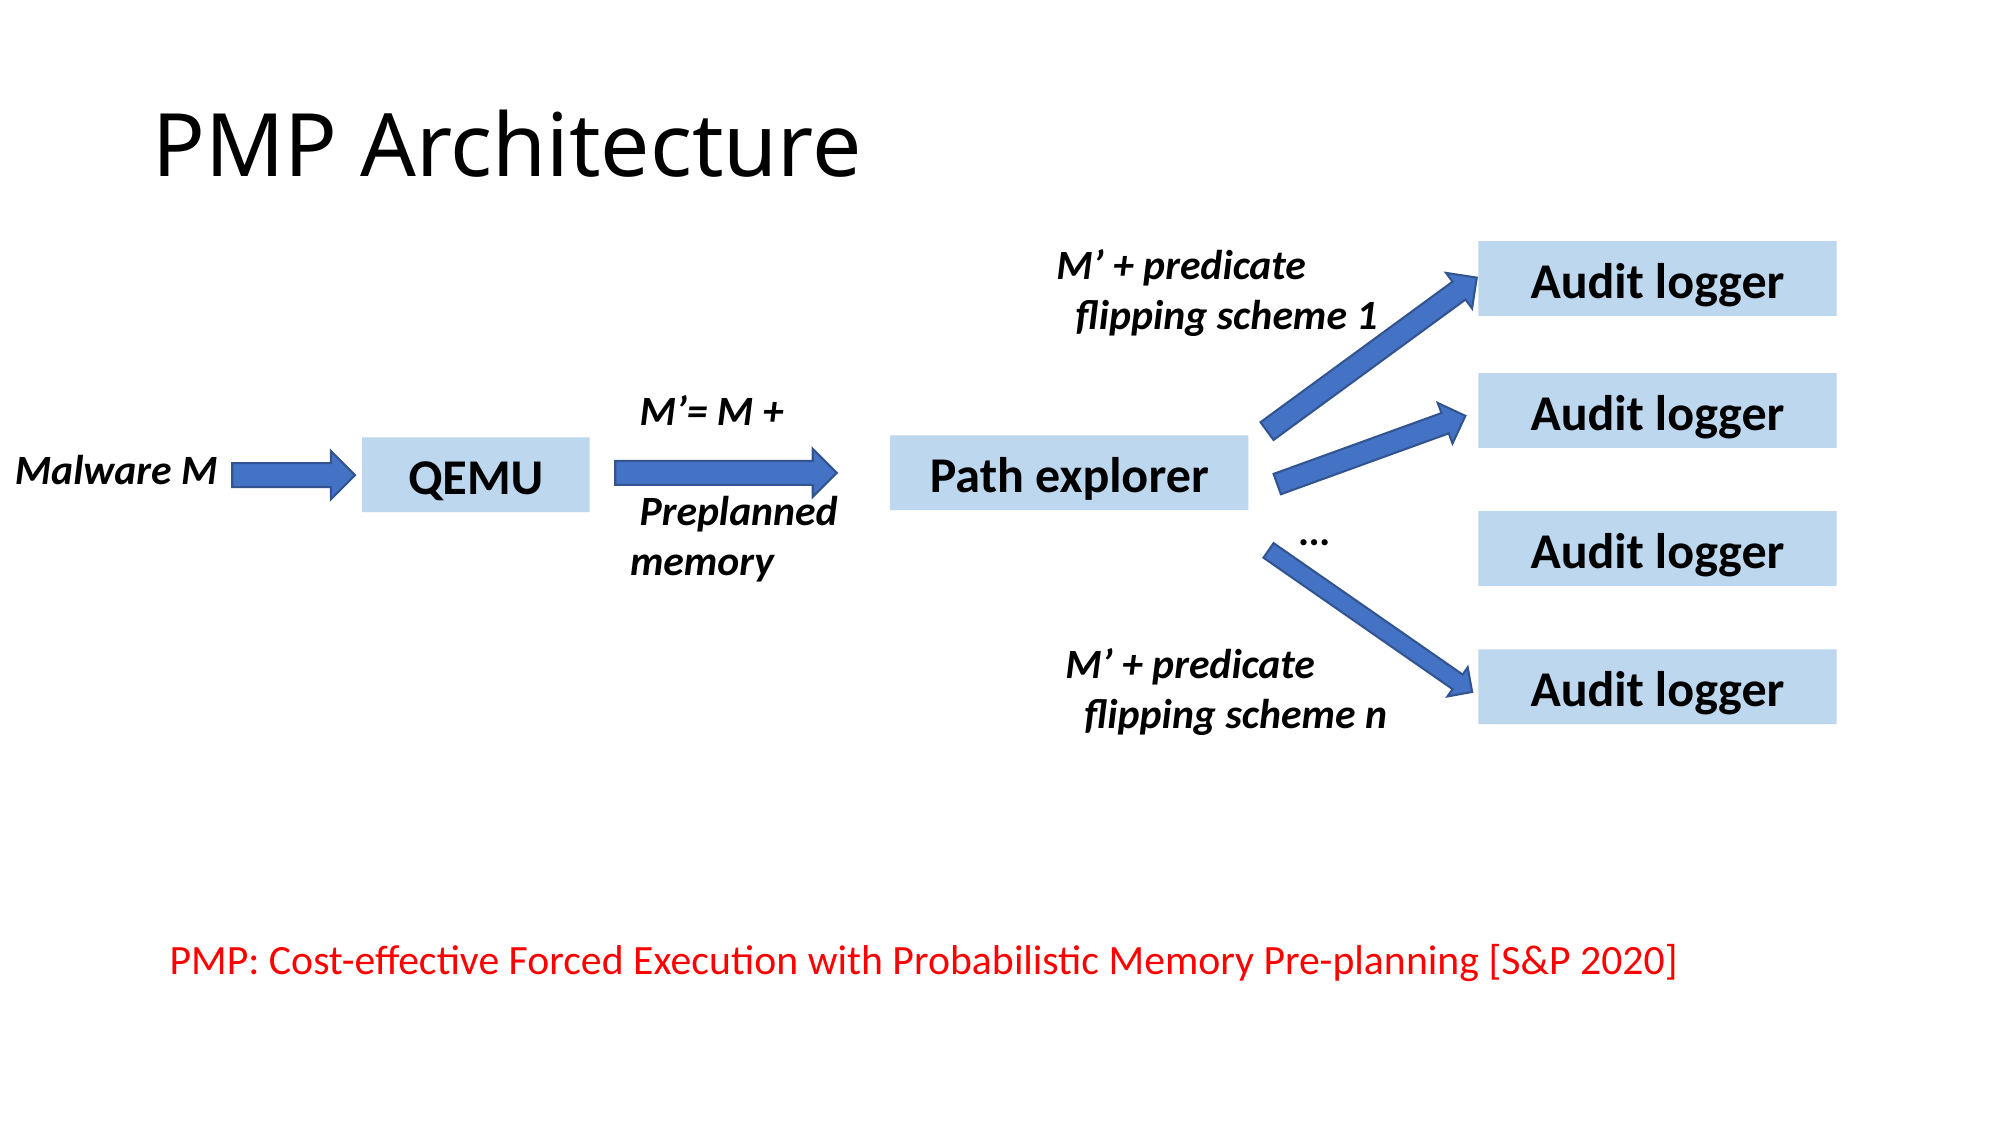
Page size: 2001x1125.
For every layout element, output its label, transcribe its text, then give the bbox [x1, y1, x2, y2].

text_box [1272, 401, 1467, 496]
text_box … [1285, 495, 1535, 561]
text_box Audit logger [1478, 373, 1837, 448]
text_box Audit logger [1490, 241, 1837, 316]
text_box Audit logger [1478, 511, 1837, 586]
text_box QEMU [362, 437, 590, 513]
text_box [1262, 541, 1399, 629]
text_box [250, 448, 357, 502]
text_box M’ + predicate flipping scheme n [1041, 629, 1499, 744]
text_box Audit logger [1499, 649, 1837, 725]
text_box M’ + predicate flipping scheme 1 [1032, 230, 1490, 345]
title PMP Architecture [137, 59, 1863, 236]
text_box M’= M + Preplanned memory [615, 376, 865, 592]
text_box Malware M [0, 435, 250, 501]
text_box [1259, 345, 1406, 442]
text_box PMP: Cost-effective Forced Execution with Probabilistic Memory Pre-planning [S&P 2020] [154, 925, 1795, 991]
text_box Path explorer [890, 435, 1249, 511]
